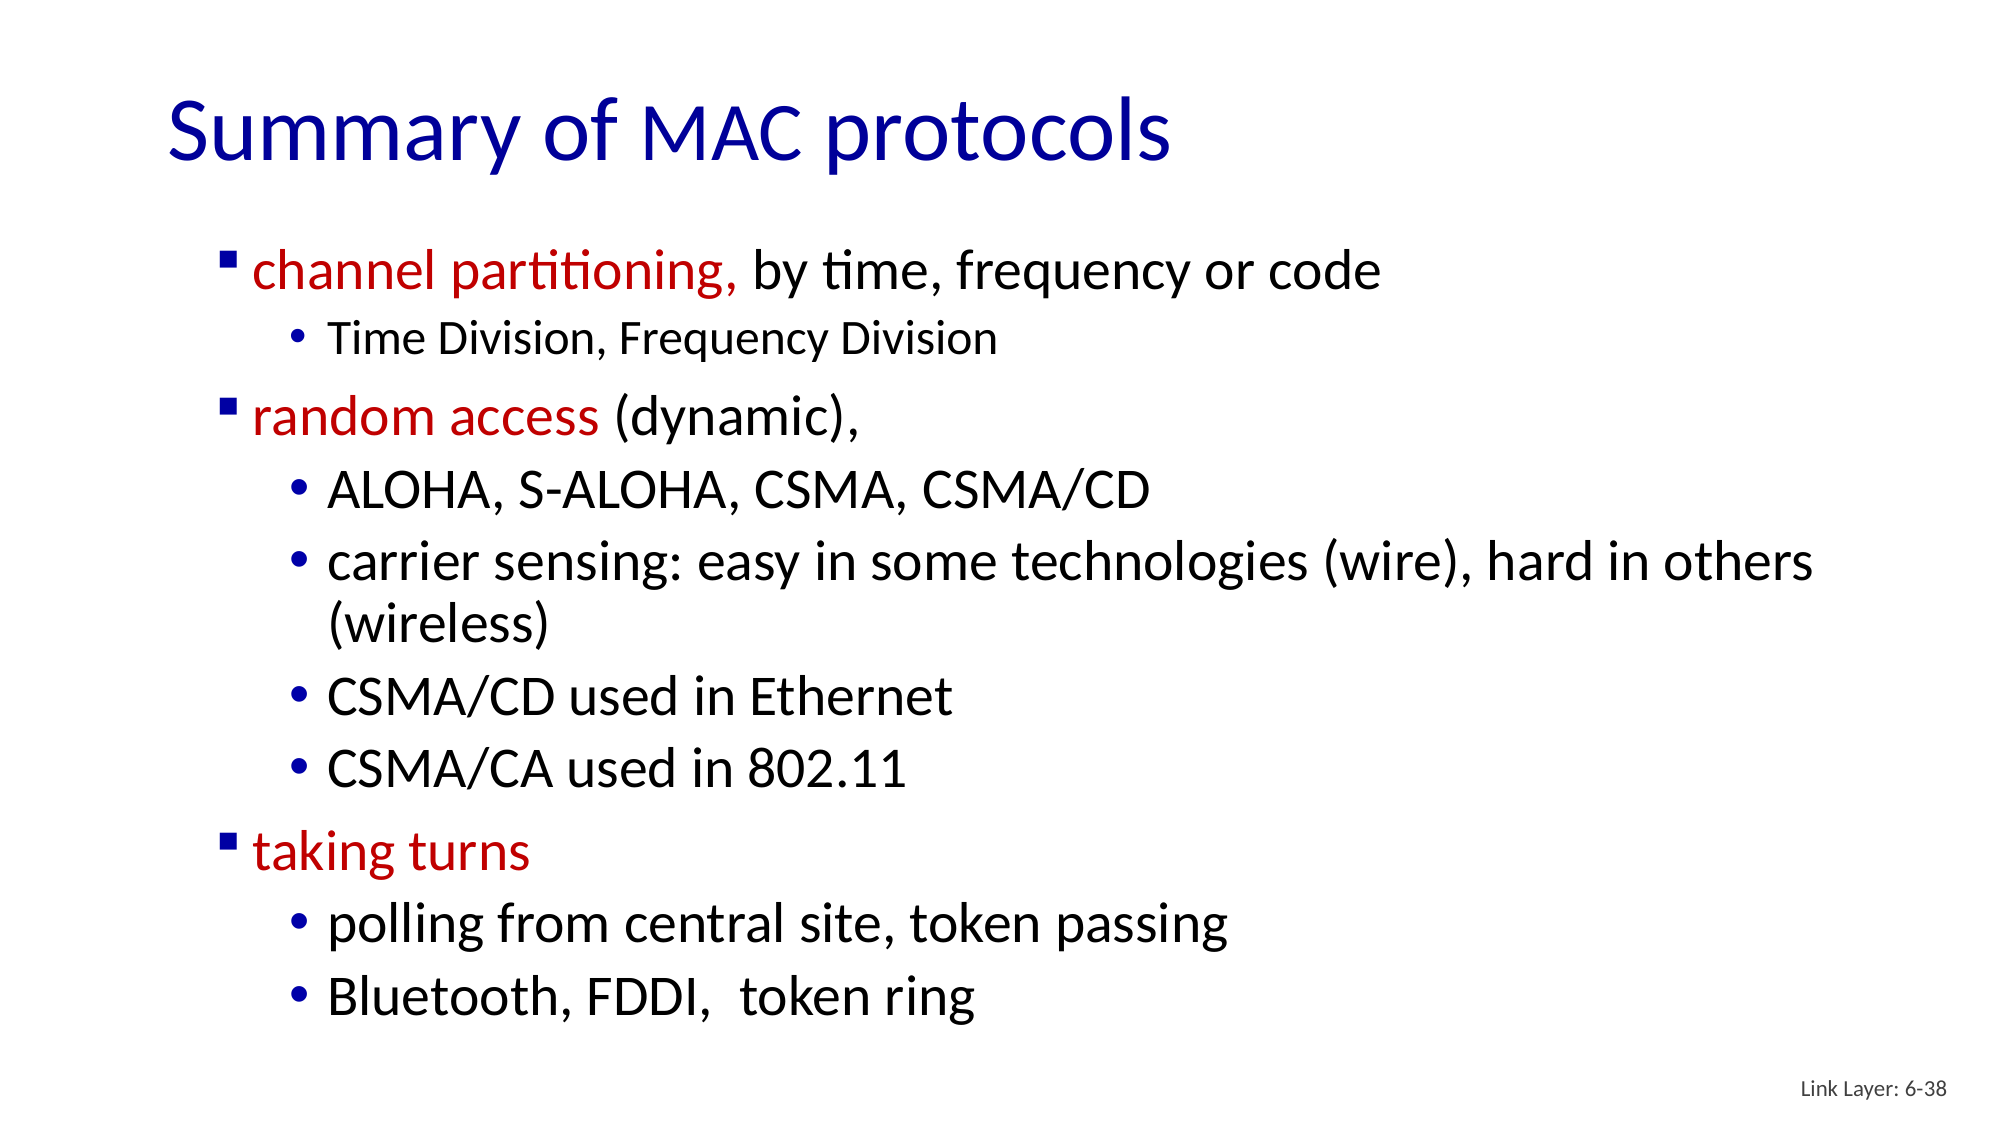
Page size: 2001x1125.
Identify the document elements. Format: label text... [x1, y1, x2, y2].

slide_number Link Layer: 6-38 [1512, 1056, 1963, 1117]
text_box channel partitioning, by time, frequency or code Time Division, Frequency Division random access (dynamic), ALOHA, S-ALOHA, CSMA, CSMA/CD carrier sensing: easy in some technologies (wire), hard in others (wireless) CSMA/CD used in Ethernet CSMA/CA used in 802.11 taking turns polling from central site, token passing Bluetooth, FDDI, token ring [199, 232, 1937, 1037]
title Summary of MAC protocols [131, 57, 1857, 205]
